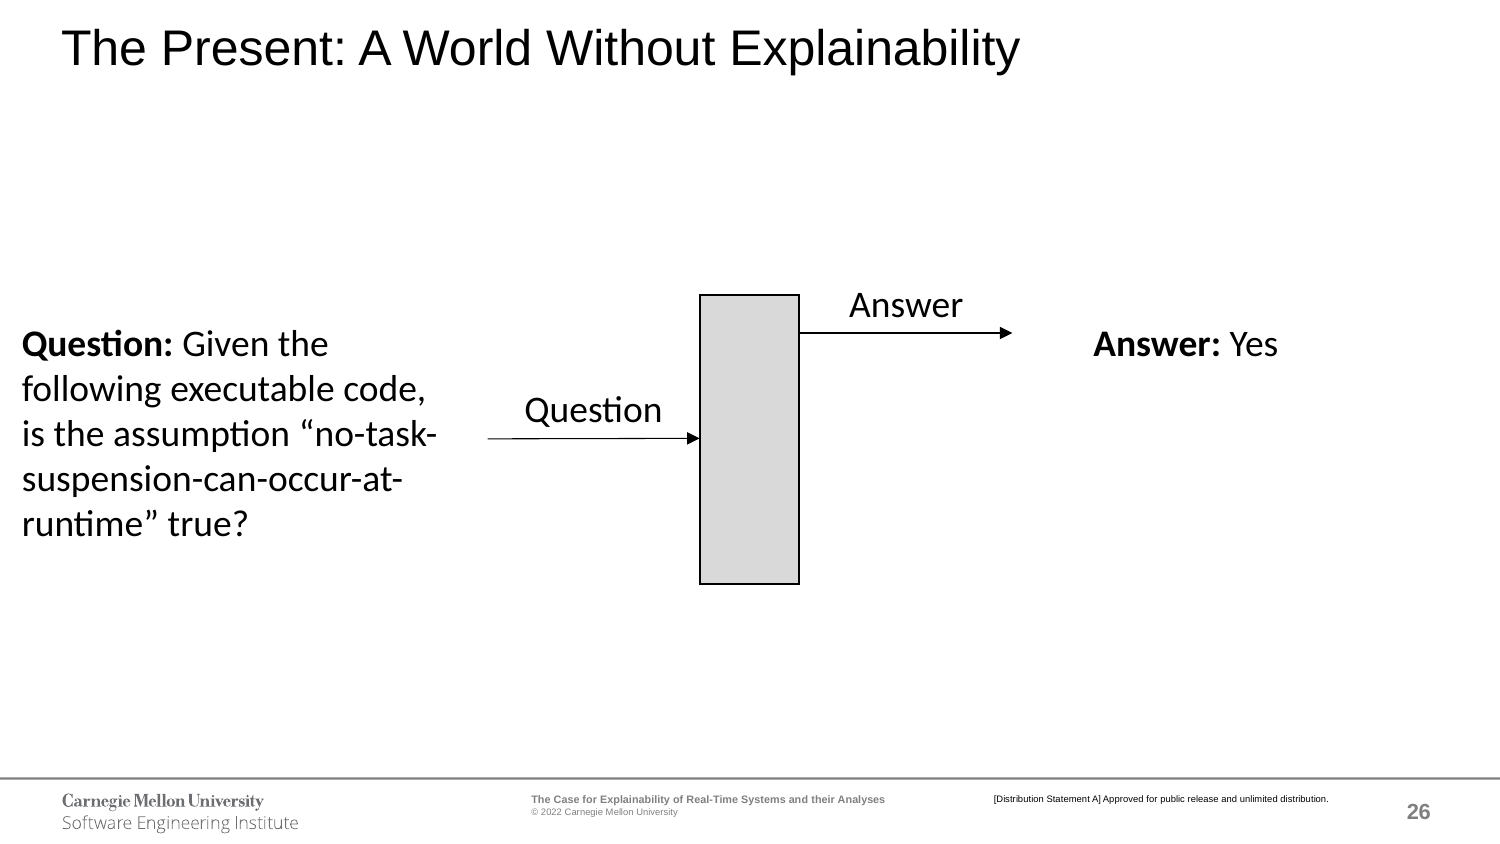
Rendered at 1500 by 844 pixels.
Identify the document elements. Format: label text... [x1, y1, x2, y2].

text_box Answer: Yes [1078, 311, 1491, 372]
text_box Answer [800, 272, 1013, 332]
text_box The Present: A World Without Explainability [46, 14, 1434, 84]
text_box [699, 294, 800, 585]
text_box Question [487, 377, 700, 438]
text_box Question: Given the following executable code, is the assumption “no-task-suspension-can-occur-at-runtime” true? [7, 311, 466, 552]
